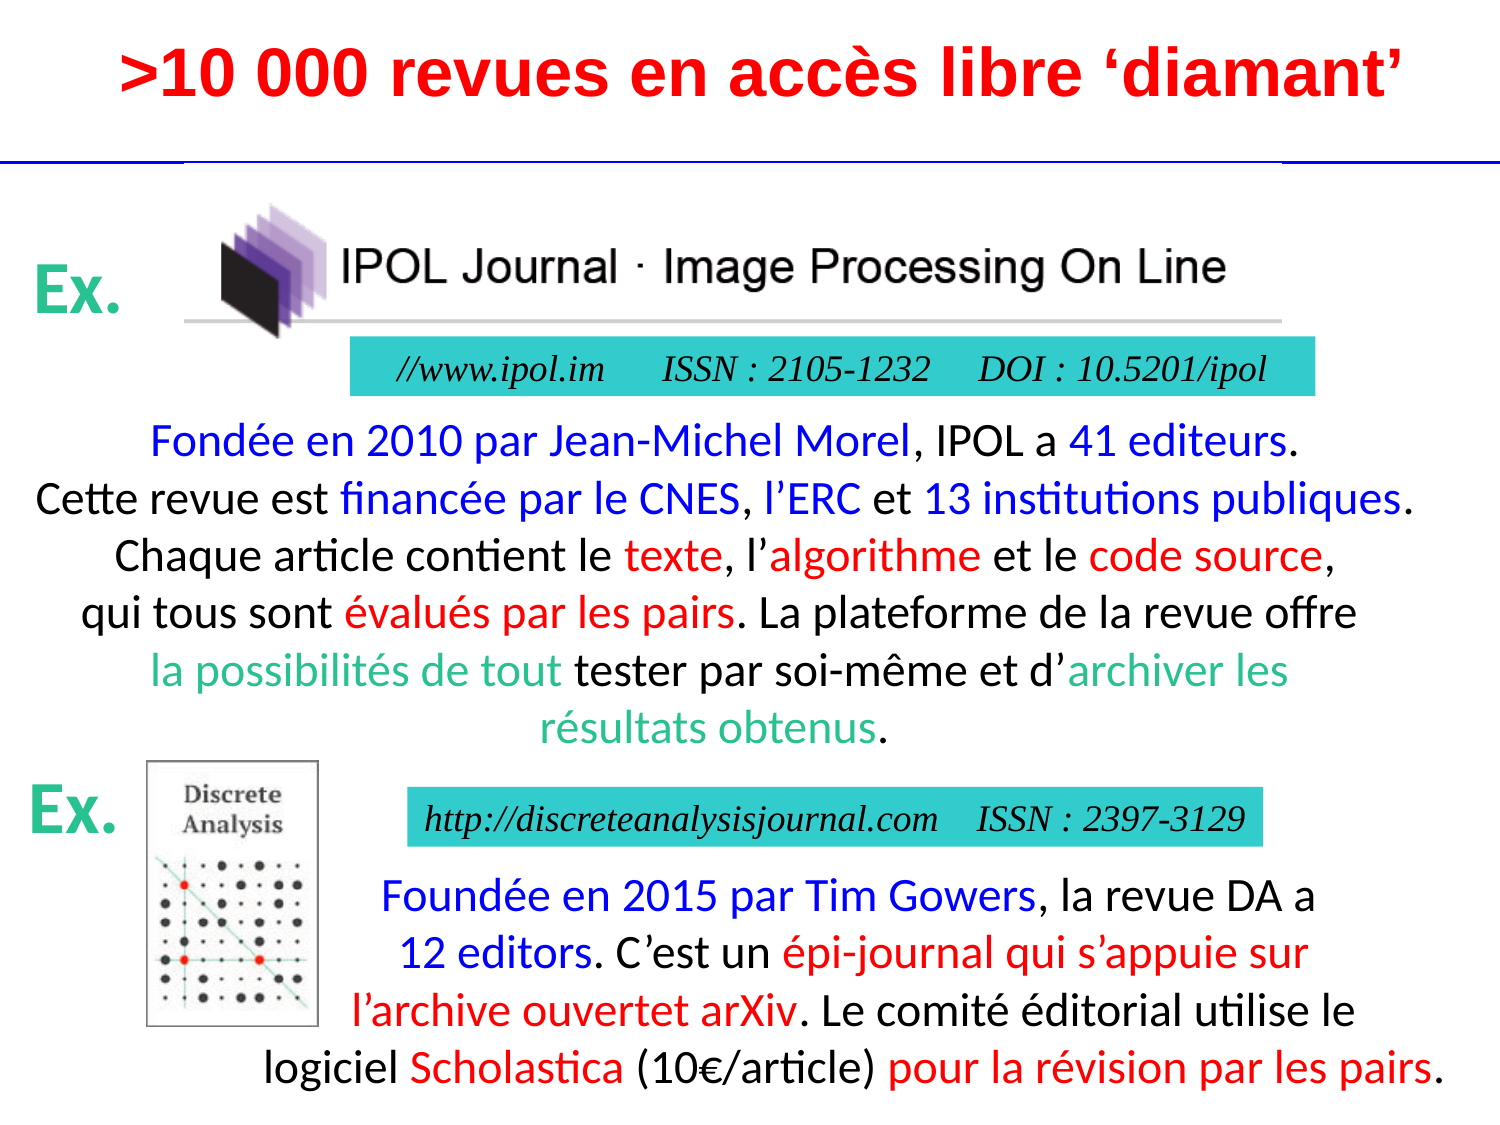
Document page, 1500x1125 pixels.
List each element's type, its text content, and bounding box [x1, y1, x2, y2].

text_box Ex. [18, 231, 140, 337]
text_box //www.ipol.im ISSN : 2105-1232 DOI : 10.5201/ipol [349, 336, 1316, 397]
picture [121, 739, 349, 1040]
text_box http://discreteanalysisjournal.com ISSN : 2397-3129 [407, 786, 1264, 847]
text_box >10 000 revues en accès libre ‘diamant’ [87, 0, 1438, 161]
picture [183, 163, 1282, 362]
text_box Foundée en 2015 par Tim Gowers, la revue DA a 12 editors. C’est un épi-journal qui s’appuie sur l’archive ouvertet arXiv. Le comité éditorial utilise le logiciel Scholastica (10€/article) pour la révision par les pairs. [248, 855, 1461, 1101]
text_box Ex. [14, 751, 116, 857]
text_box Fondée en 2010 par Jean-Michel Morel, IPOL a 41 editeurs. Cette revue est financée par le CNES, l’ERC et 13 institutions publiques. Chaque article contient le texte, l’algorithme et le code source, qui tous sont évalués par les pairs. La plateforme de la revue offre la possibilités de tout tester par soi-même et d’archiver les résultats obtenus. [20, 401, 1430, 761]
